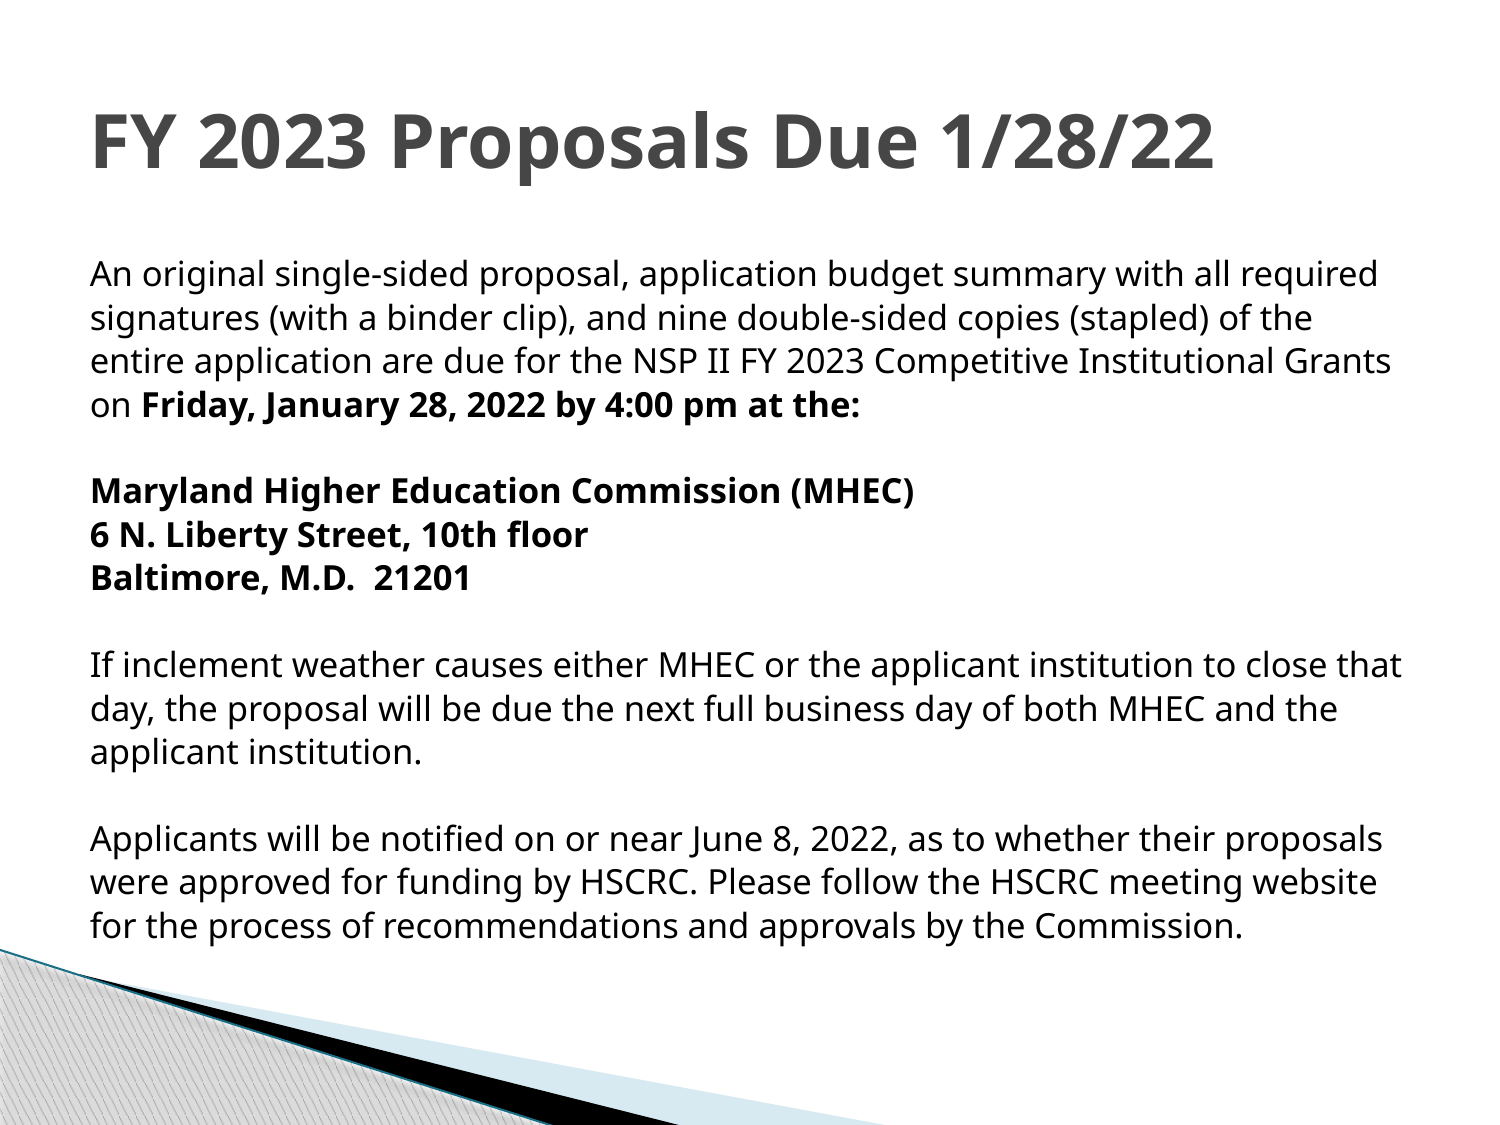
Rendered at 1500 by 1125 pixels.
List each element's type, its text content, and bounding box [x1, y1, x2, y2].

title FY 2023 Proposals Due 1/28/22 [75, 45, 1425, 233]
list An original single-sided proposal, application budget summary with all required signatures (with a binder clip), and nine double-sided copies (stapled) of the entire application are due for the NSP II FY 2023 Competitive Institutional Grants on Friday, January 28, 2022 by 4:00 pm at the: Maryland Higher Education Commission (MHEC) 6 N. Liberty Street, 10th floor Baltimore, M.D. 21201 If inclement weather causes either MHEC or the applicant institution to close that day, the proposal will be due the next full business day of both MHEC and the applicant institution. Applicants will be notified on or near June 8, 2022, as to whether their proposals were approved for funding by HSCRC. Please follow the HSCRC meeting website for the process of recommendations and approvals by the Commission. [75, 243, 1425, 986]
